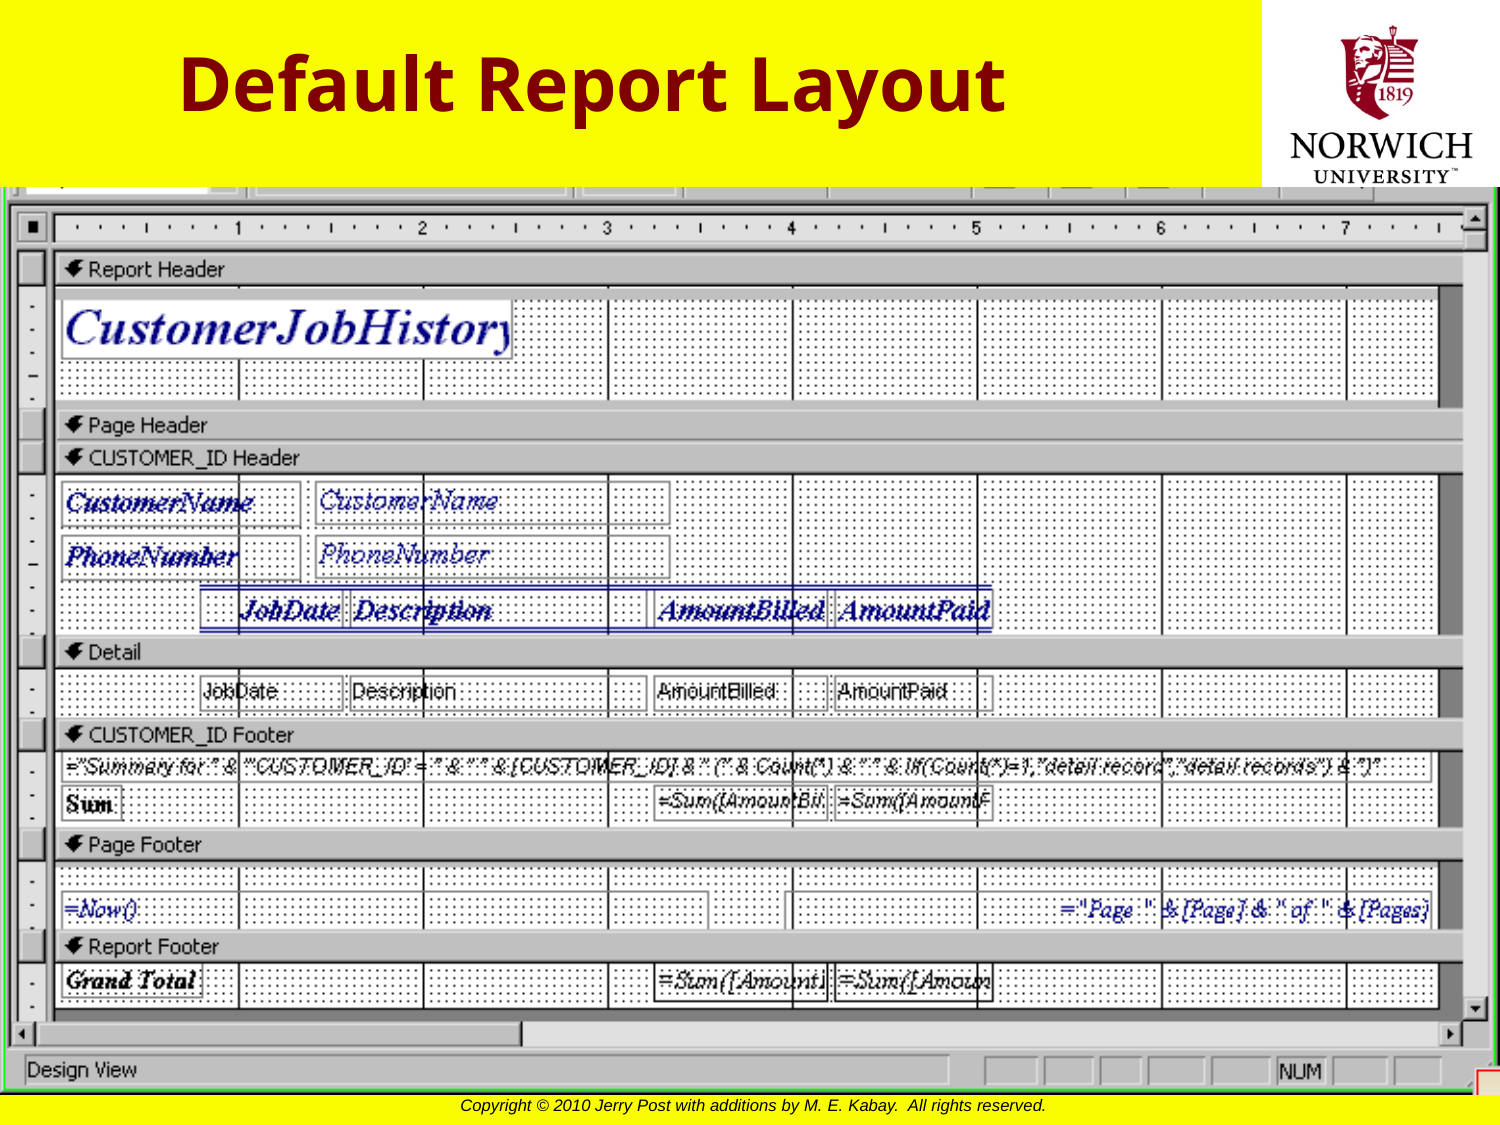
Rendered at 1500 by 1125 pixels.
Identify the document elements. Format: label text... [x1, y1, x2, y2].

picture [0, 0, 1500, 1096]
title Default Report Layout [161, 24, 1339, 151]
